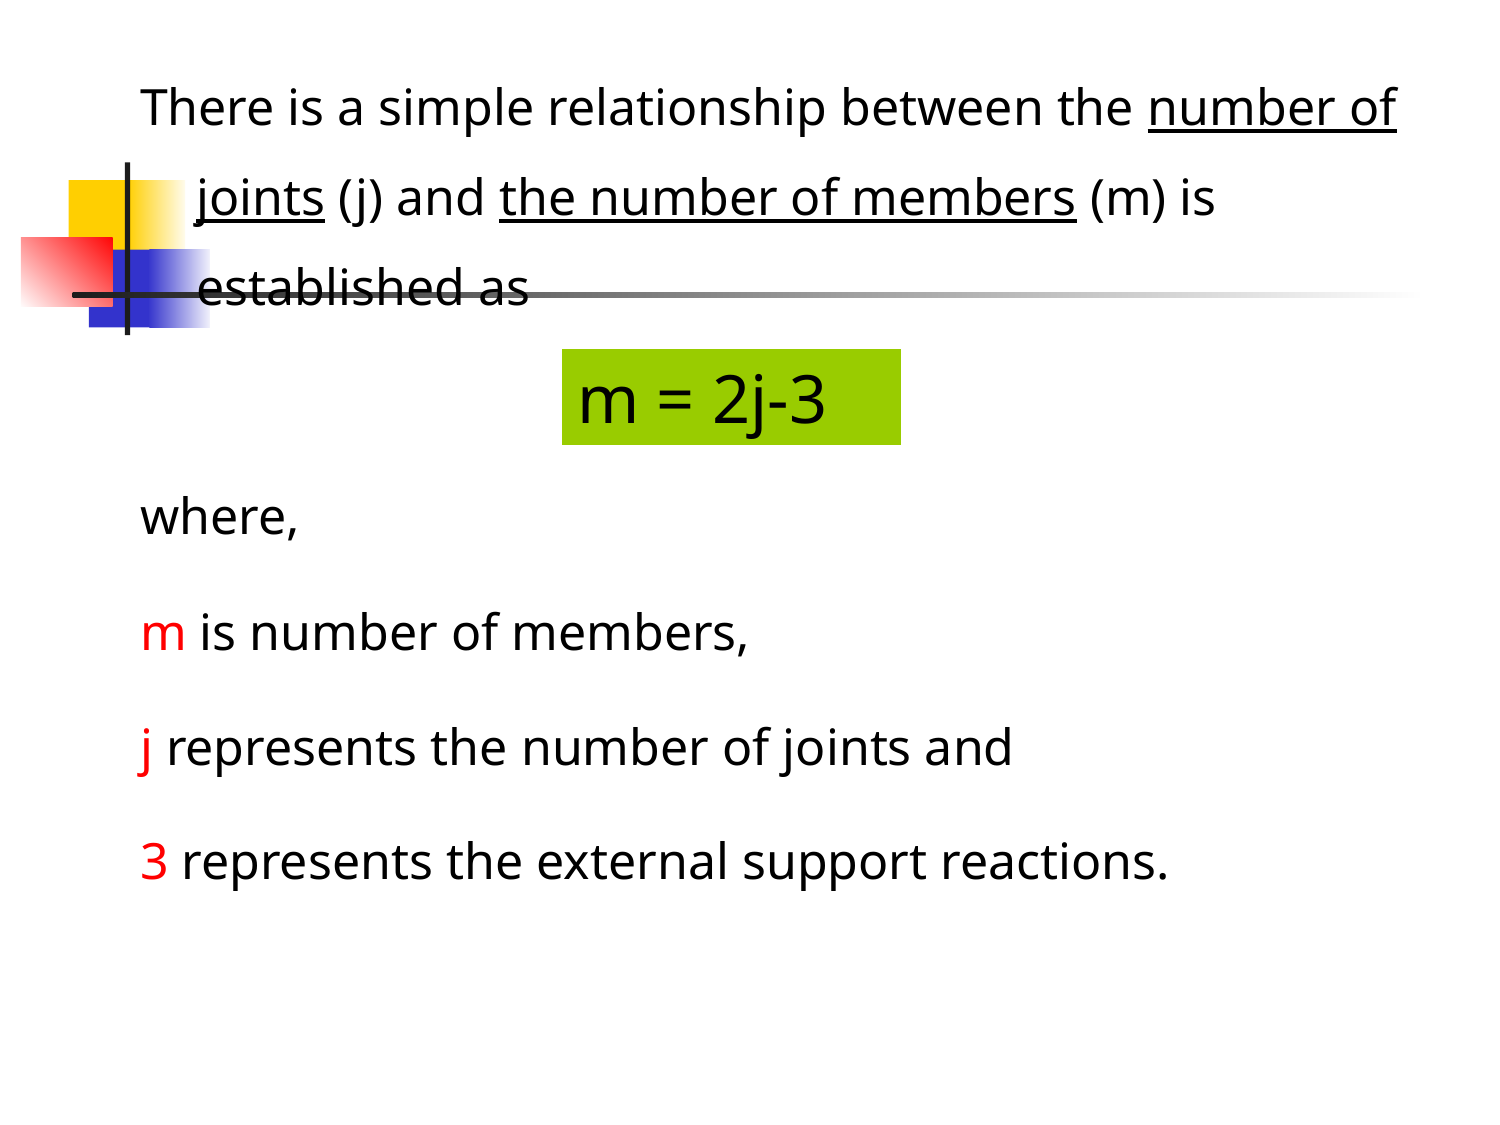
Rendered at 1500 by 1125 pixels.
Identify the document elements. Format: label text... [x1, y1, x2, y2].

text_box m = 2j-3 [562, 349, 900, 445]
list There is a simple relationship between the number of joints (j) and the number of members (m) is established as where, m is number of members, j represents the number of joints and 3 represents the external support reactions. [125, 37, 1500, 963]
